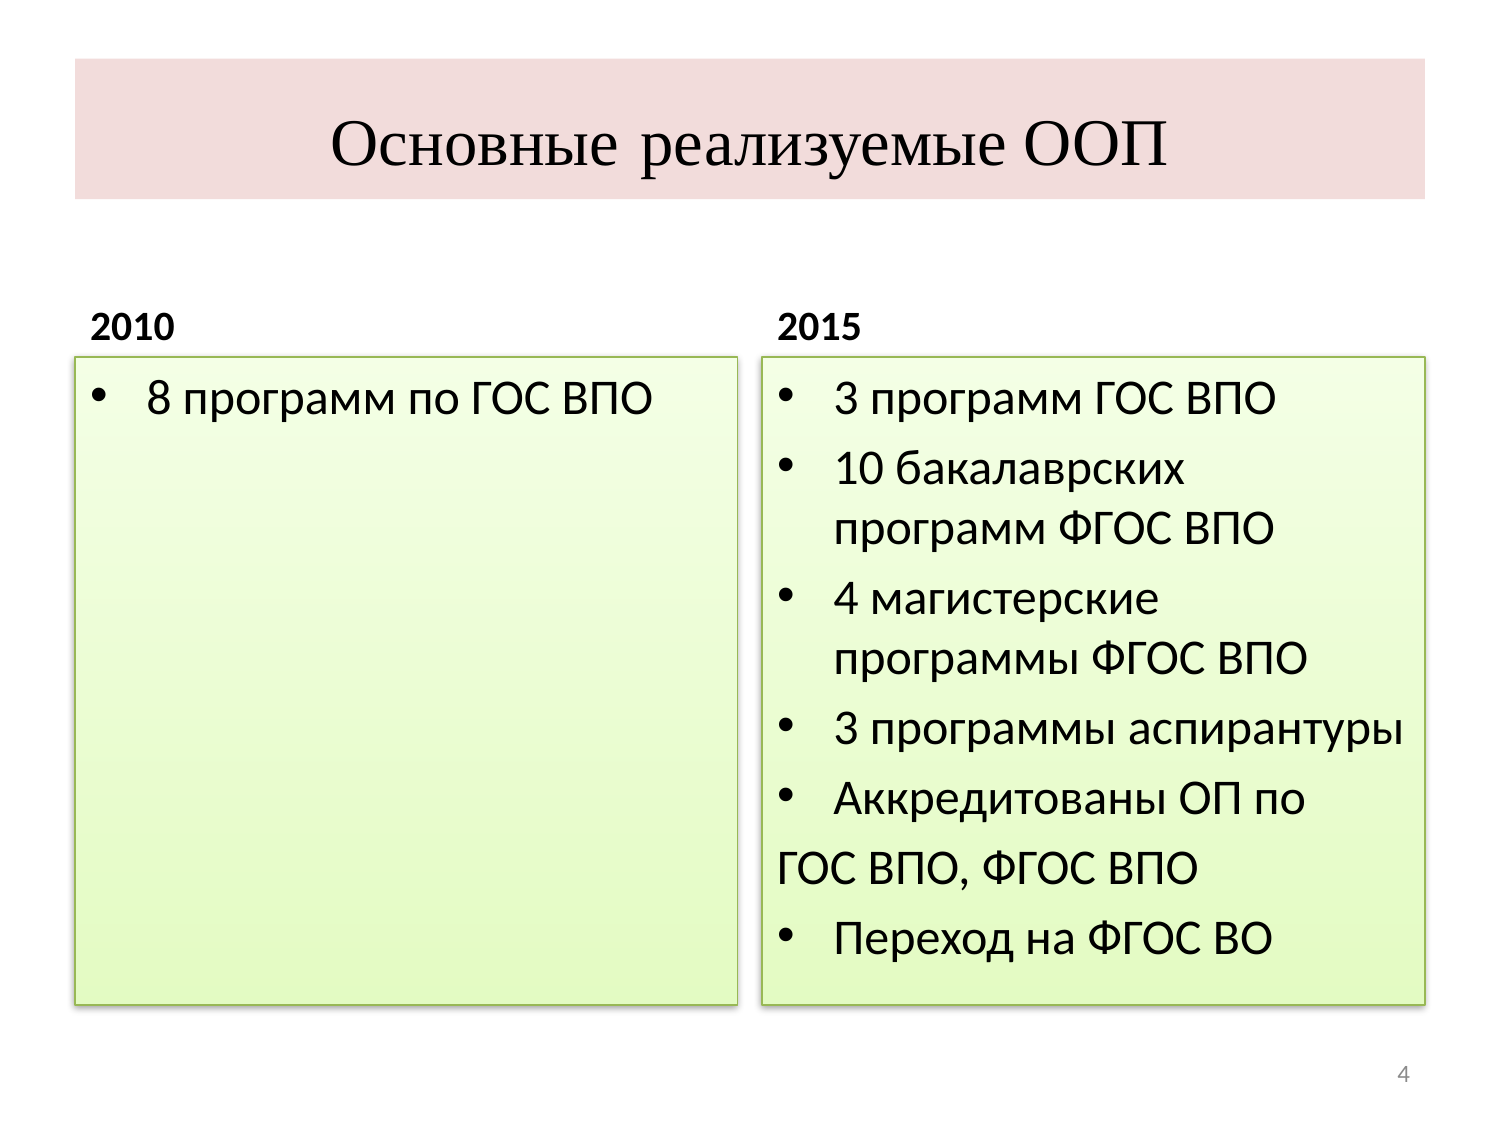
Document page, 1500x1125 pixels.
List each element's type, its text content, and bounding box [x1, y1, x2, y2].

list 2010 [75, 251, 738, 355]
slide_number 4 [1074, 1042, 1425, 1103]
list 2015 [761, 251, 1425, 355]
title Основные реализуемые ООП [75, 58, 1425, 200]
list 8 программ по ГОС ВПО [74, 356, 738, 1006]
list 3 программ ГОС ВПО 10 бакалаврских программ ФГОС ВПО 4 магистерские программы ФГОС ВПО 3 программы аспирантуры Аккредитованы ОП по ГОС ВПО, ФГОС ВПО Переход на ФГОС ВО [761, 356, 1426, 1006]
